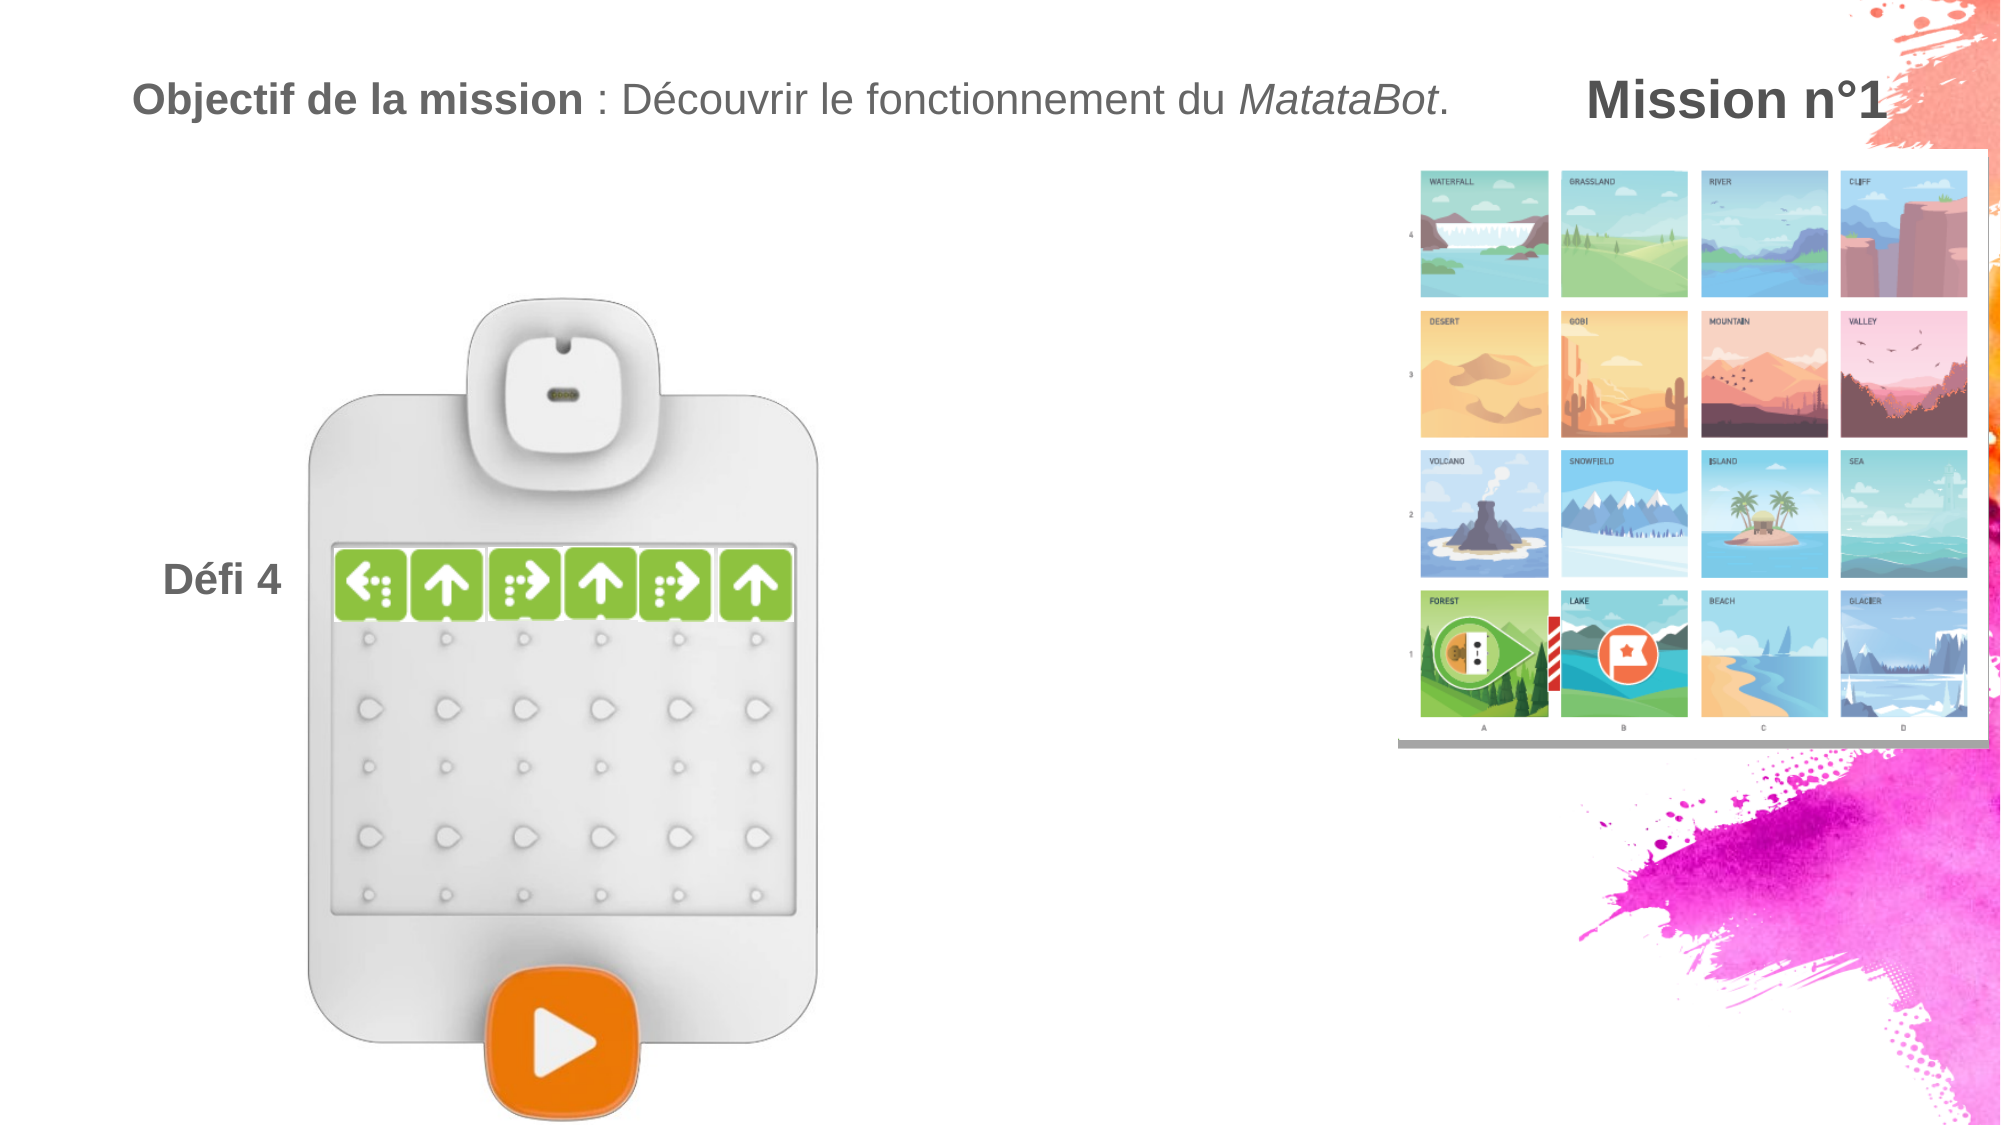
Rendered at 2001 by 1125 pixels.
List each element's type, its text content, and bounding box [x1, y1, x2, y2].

text_box Défi 4 [109, 531, 286, 608]
text_box Mission n°1 [1566, 51, 1980, 149]
text_box Objectif de la mission : Découvrir le fonctionnement du MatataBot. [78, 51, 1766, 1088]
picture [0, 0, 2001, 1125]
